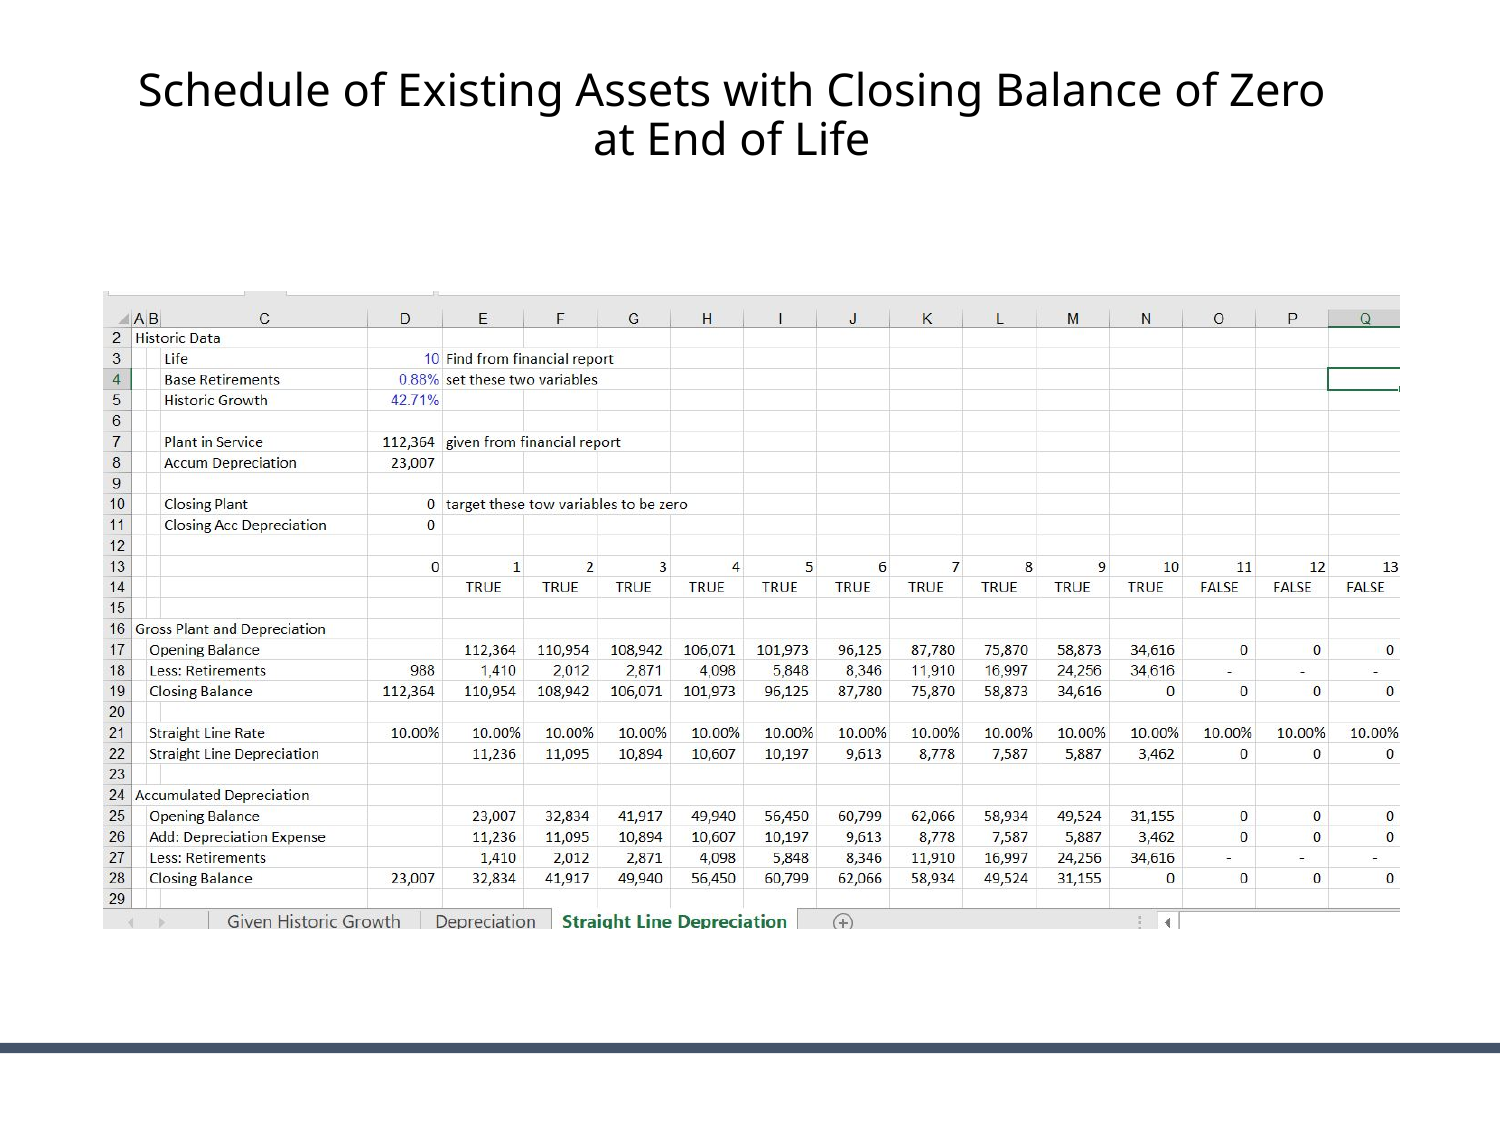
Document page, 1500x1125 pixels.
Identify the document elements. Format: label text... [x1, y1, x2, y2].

title Schedule of Existing Assets with Closing Balance of Zero at End of Life [103, 59, 1361, 174]
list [103, 291, 1400, 929]
